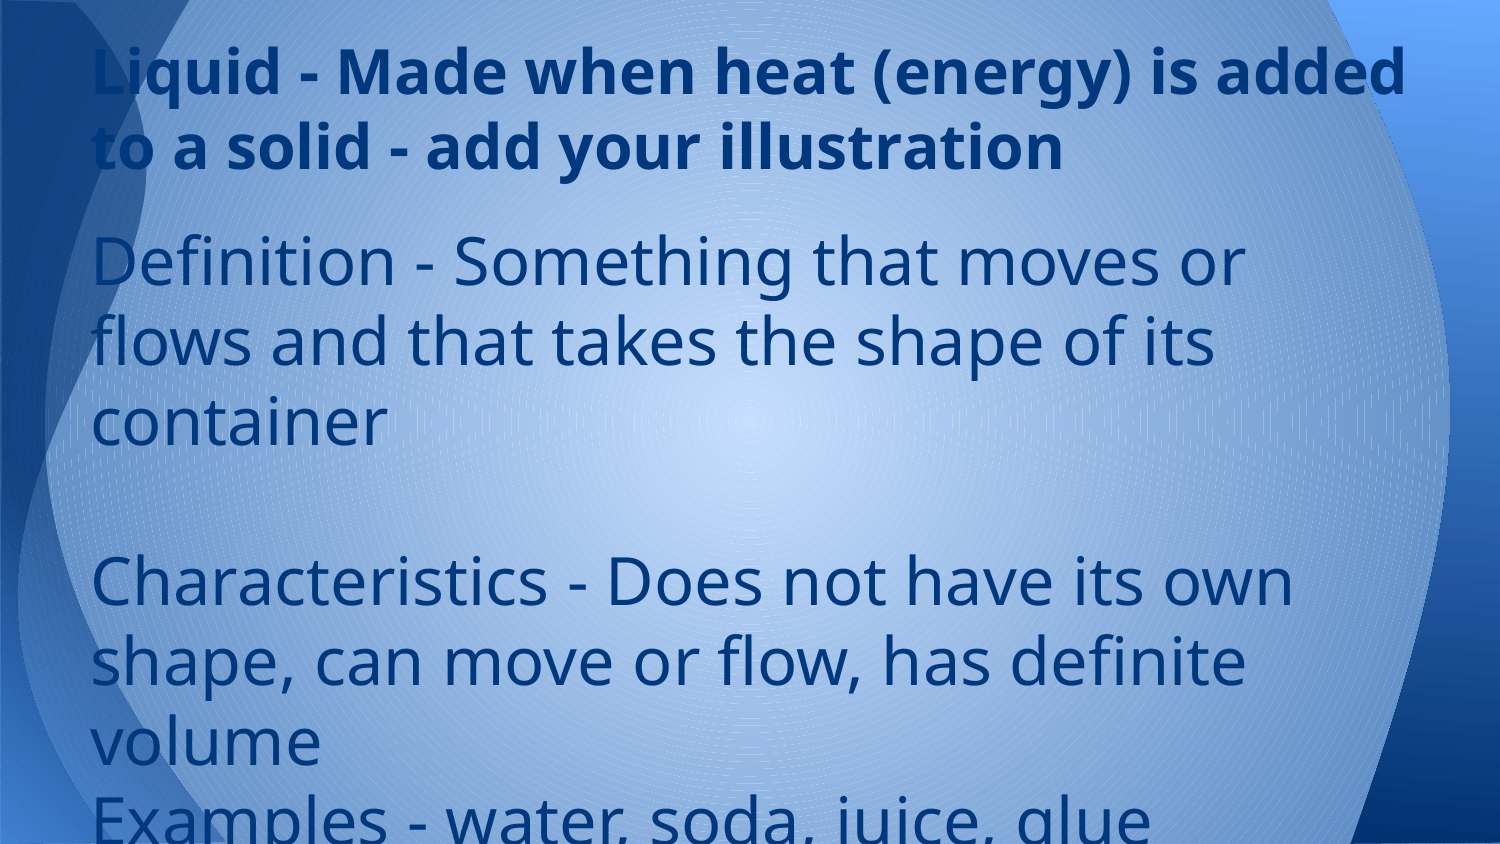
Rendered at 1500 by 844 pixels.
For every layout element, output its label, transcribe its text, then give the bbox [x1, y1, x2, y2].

list Definition - Something that moves or flows and that takes the shape of its container Characteristics - Does not have its own shape, can move or flow, has definite volume Examples - water, soda, juice, glue [75, 204, 1425, 800]
title Liquid - Made when heat (energy) is added to a solid - add your illustration [75, 0, 1425, 197]
